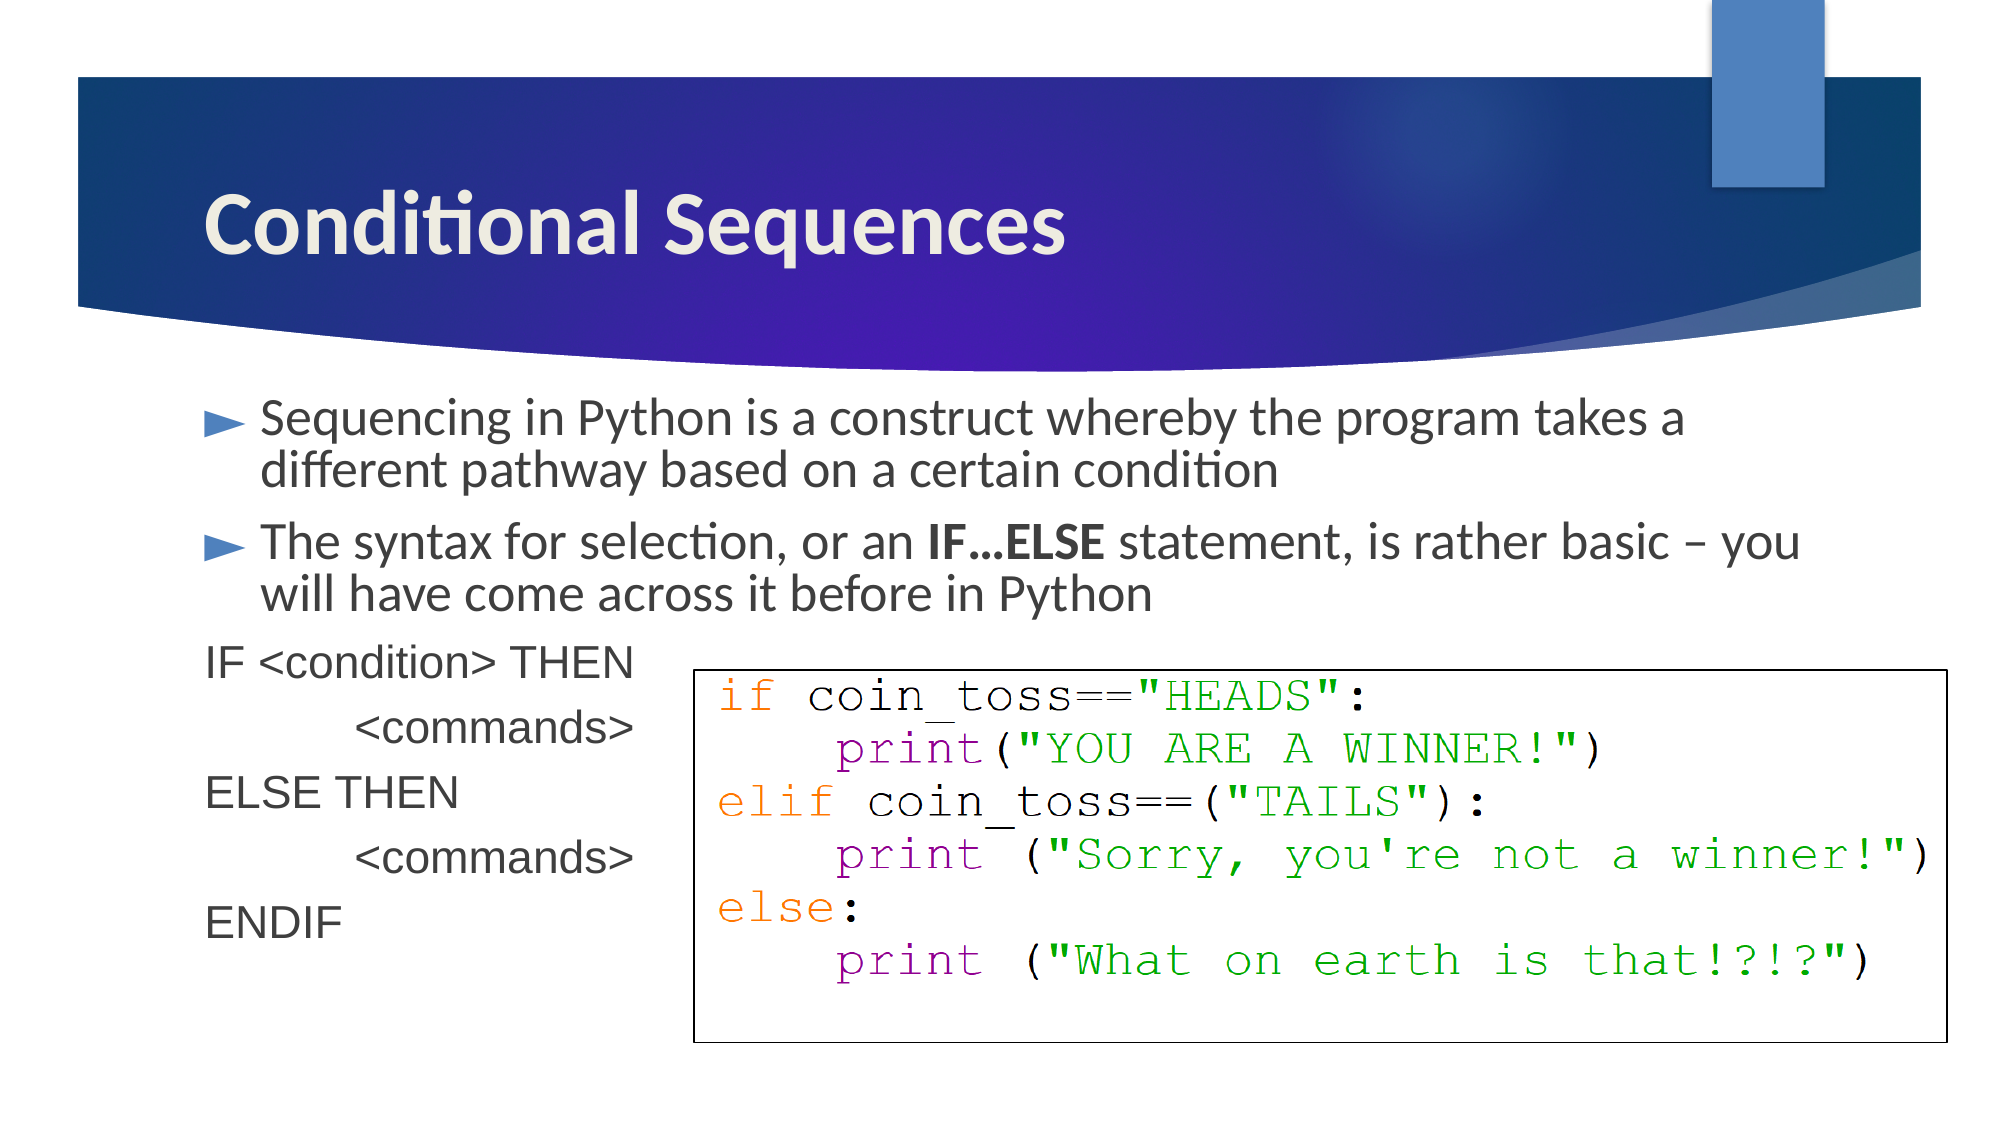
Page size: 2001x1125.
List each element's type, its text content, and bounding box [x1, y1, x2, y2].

picture [79, 78, 1920, 371]
list Sequencing in Python is a construct whereby the program takes a different pathway based on a certain condition The syntax for selection, or an IF…ELSE statement, is rather basic – you will have come across it before in Python IF <condition> THEN <commands> ELSE THEN <commands> ENDIF [189, 386, 1836, 988]
picture [694, 670, 1947, 1043]
title Conditional Sequences [189, 159, 1627, 276]
